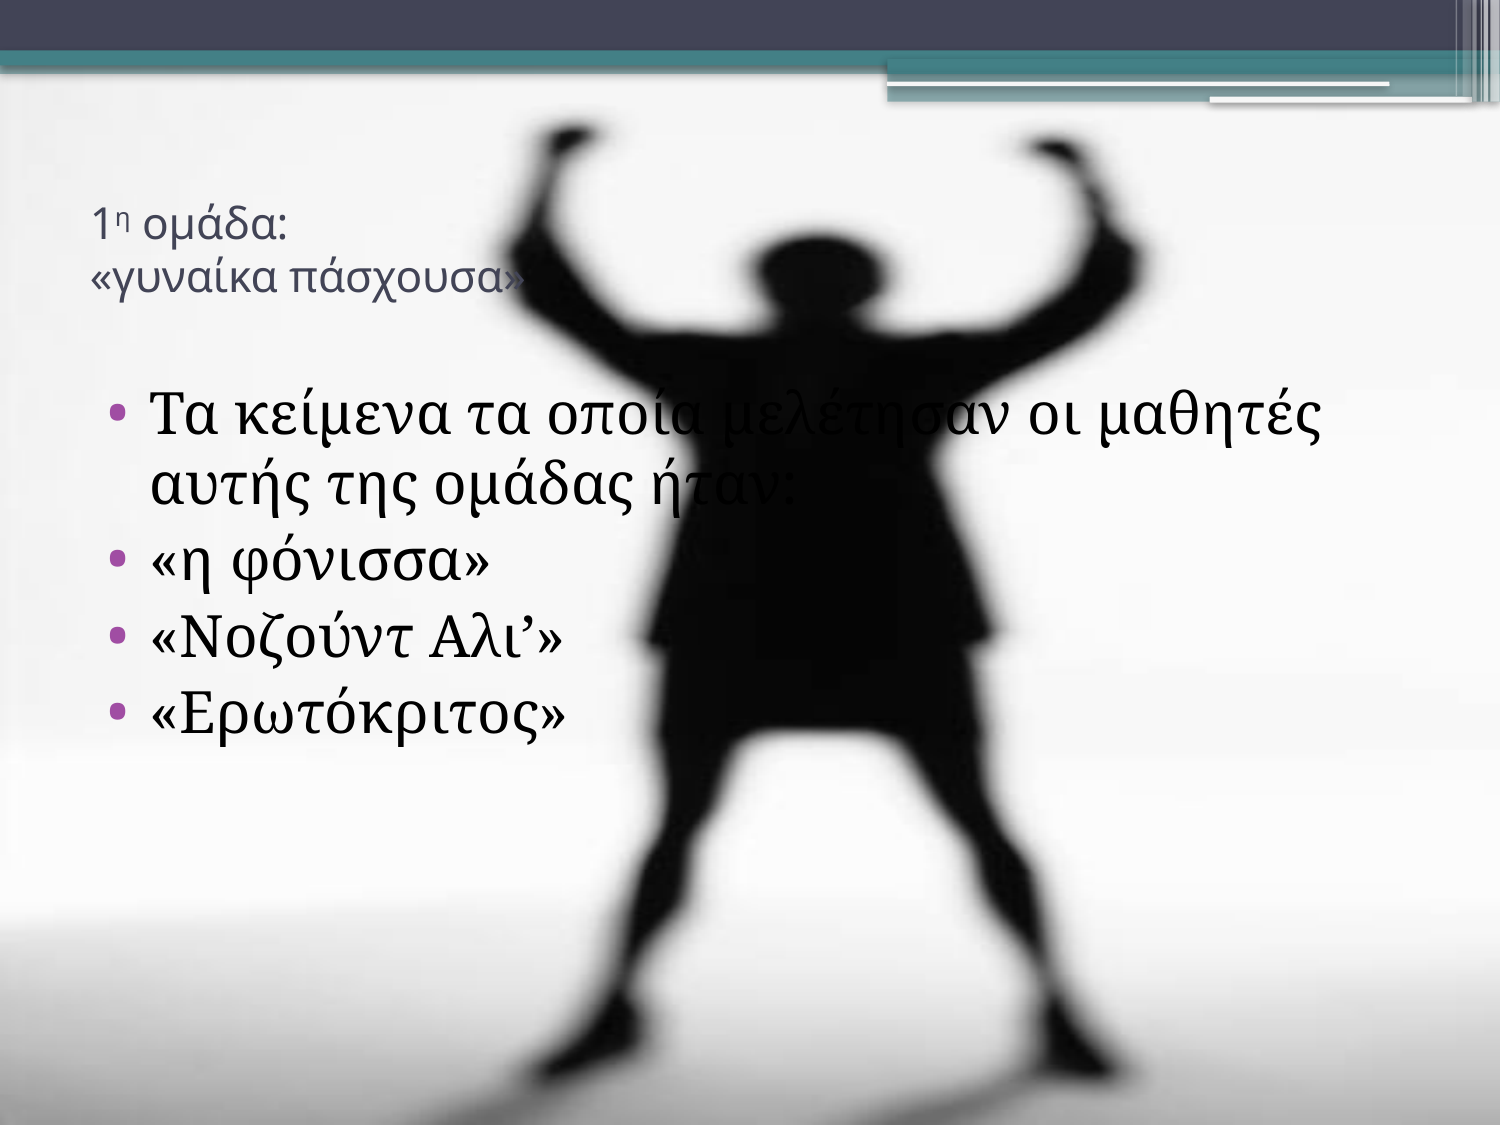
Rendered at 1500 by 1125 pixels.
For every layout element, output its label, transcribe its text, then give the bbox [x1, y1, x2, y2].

list Τα κείμενα τα οποία μελέτησαν οι μαθητές αυτής της ομάδας ήταν: «η φόνισσα» «Νοζούντ Αλι’» «Ερωτόκριτος» [75, 368, 1425, 1079]
title 1η ομάδα: «γυναίκα πάσχουσα» [75, 187, 1425, 363]
picture [0, 74, 1500, 1125]
